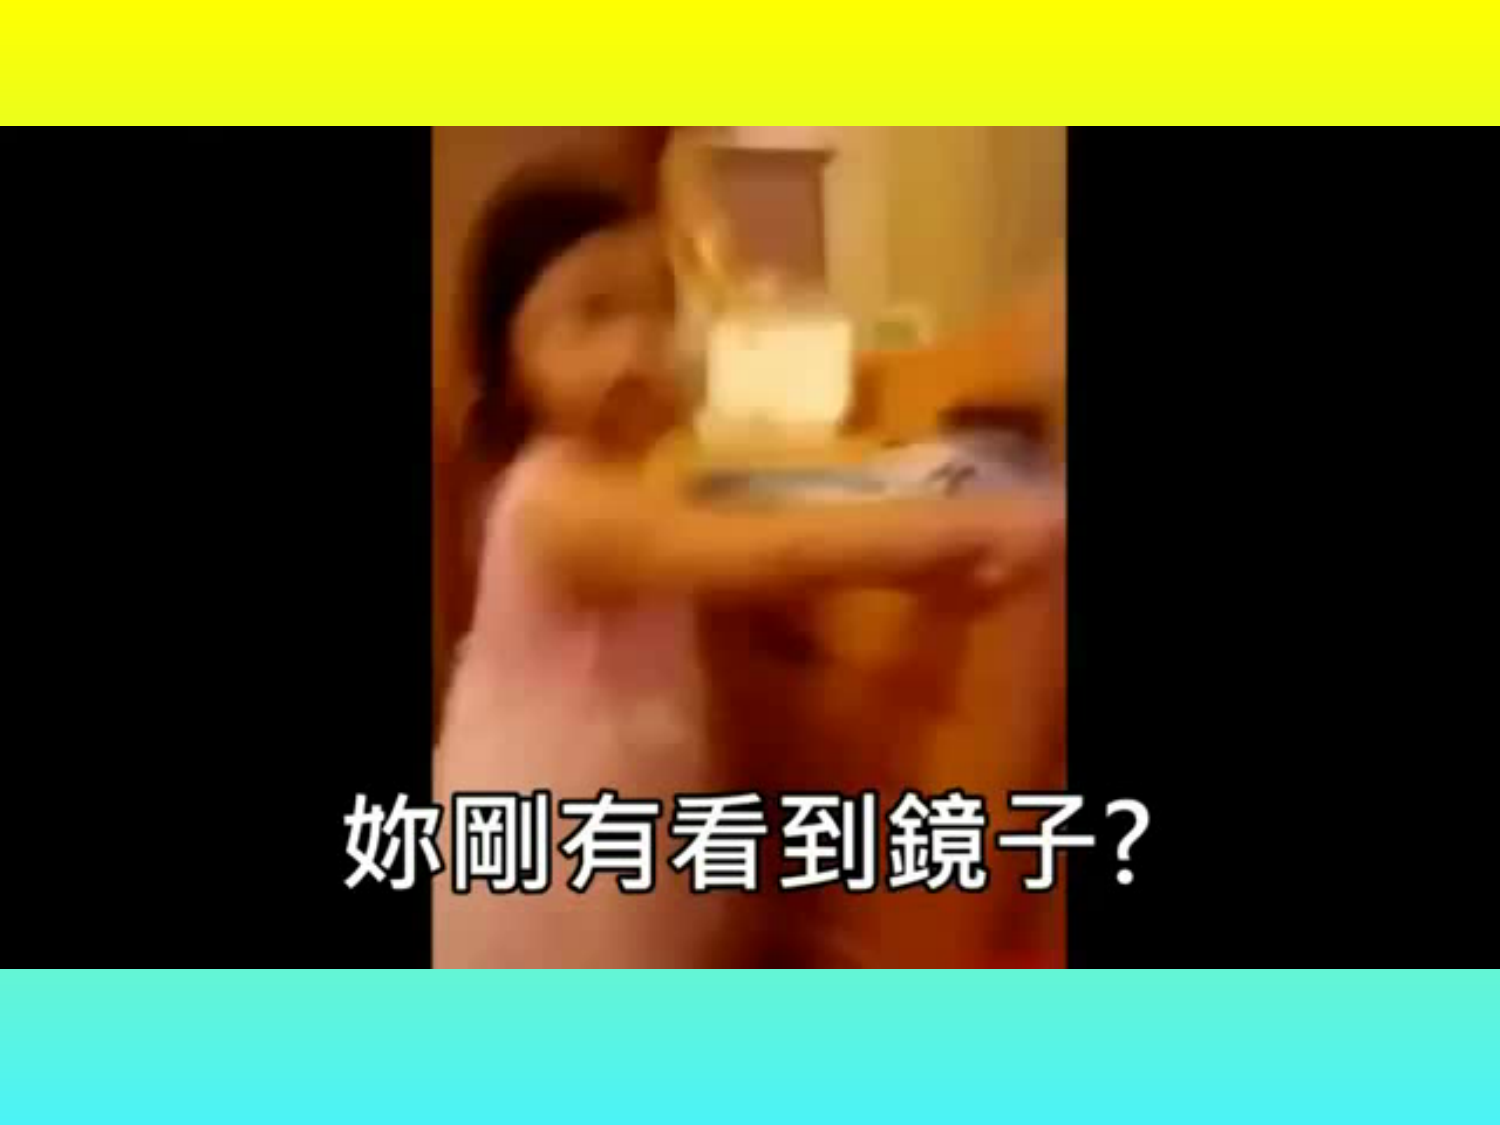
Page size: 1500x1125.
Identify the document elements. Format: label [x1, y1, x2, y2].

text_box [0, 125, 1500, 970]
